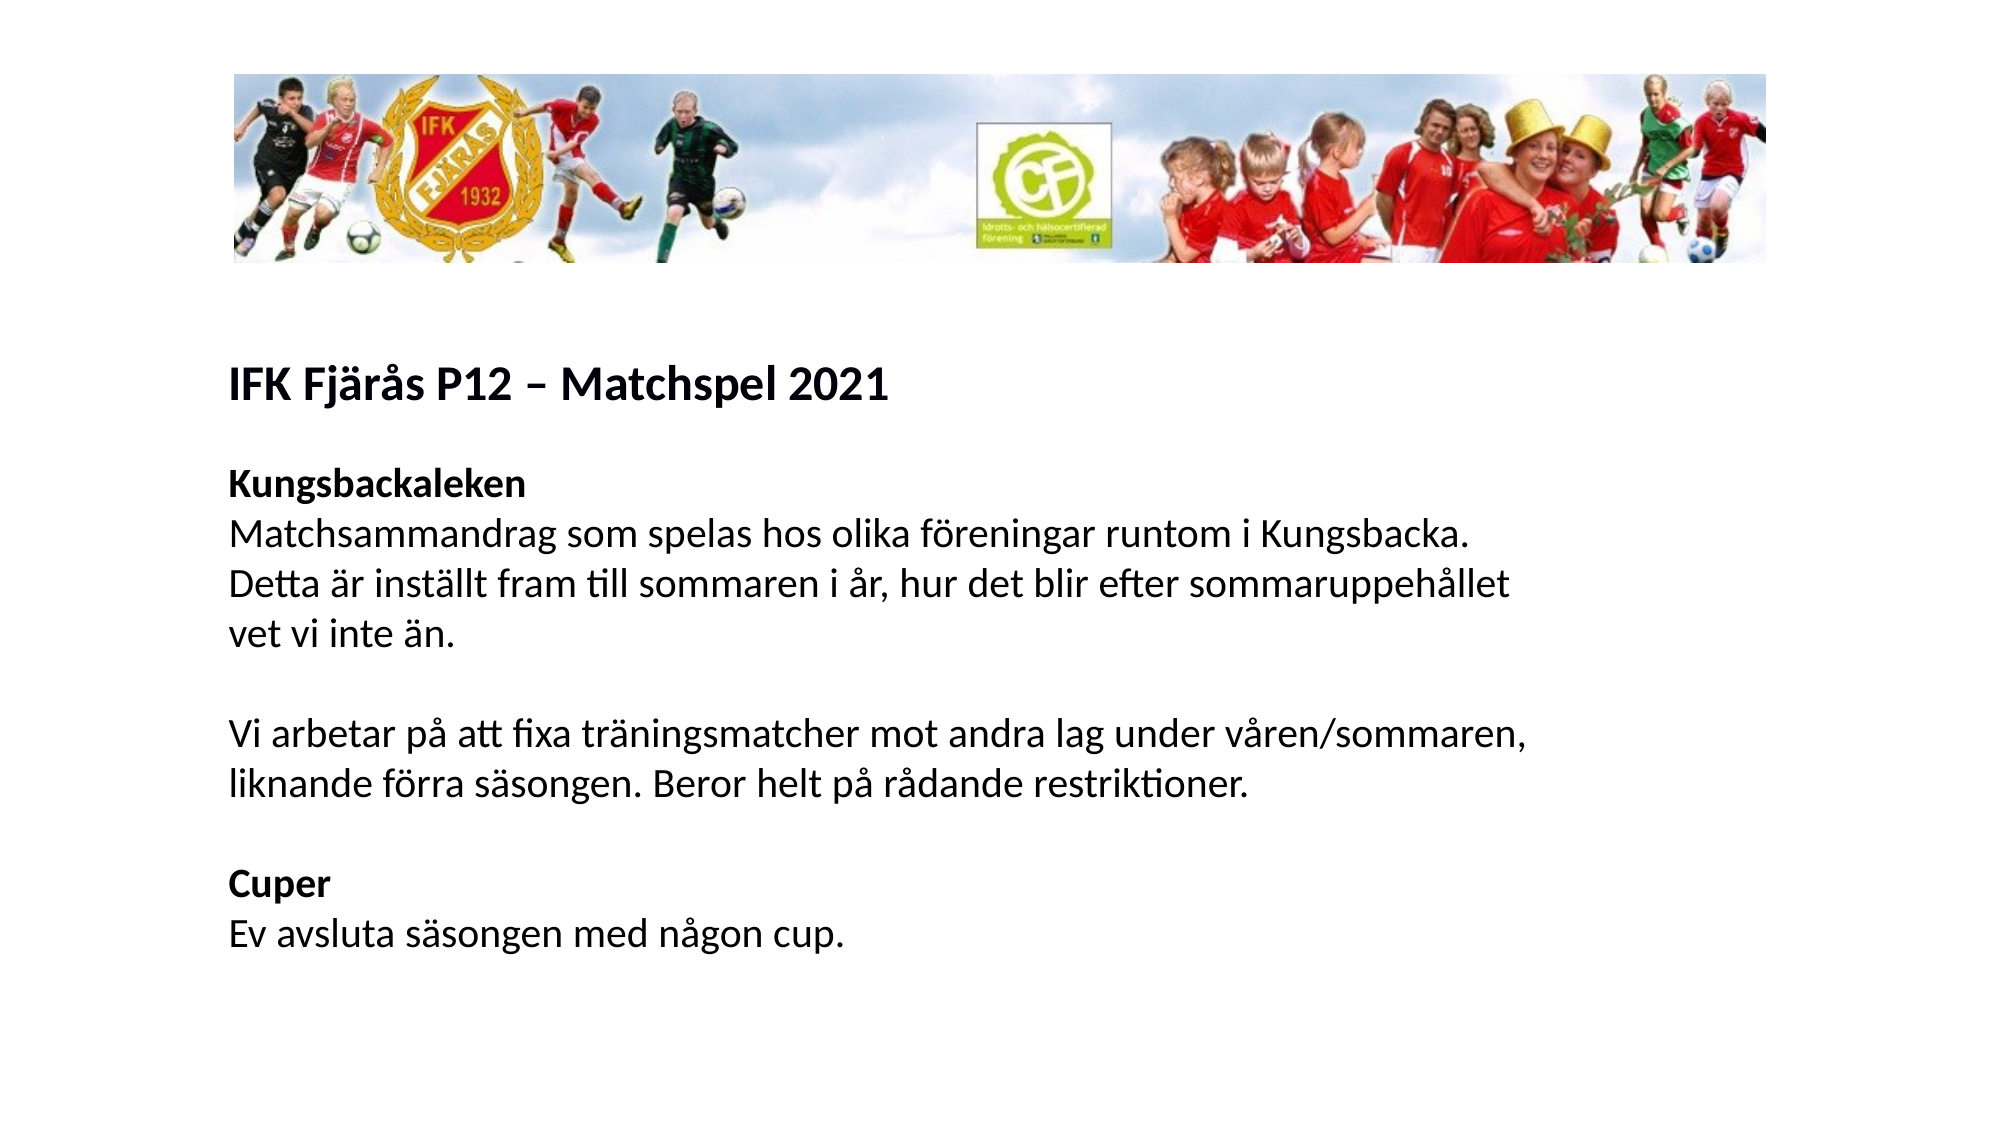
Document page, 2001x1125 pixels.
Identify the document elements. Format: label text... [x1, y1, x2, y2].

text_box IFK Fjärås P12 – Matchspel 2021 Kungsbackaleken Matchsammandrag som spelas hos olika föreningar runtom i Kungsbacka. Detta är inställt fram till sommaren i år, hur det blir efter sommaruppehållet vet vi inte än. Vi arbetar på att fixa träningsmatcher mot andra lag under våren/sommaren, liknande förra säsongen. Beror helt på rådande restriktioner. Cuper Ev avsluta säsongen med någon cup. [213, 343, 1545, 1054]
picture [234, 74, 1766, 263]
